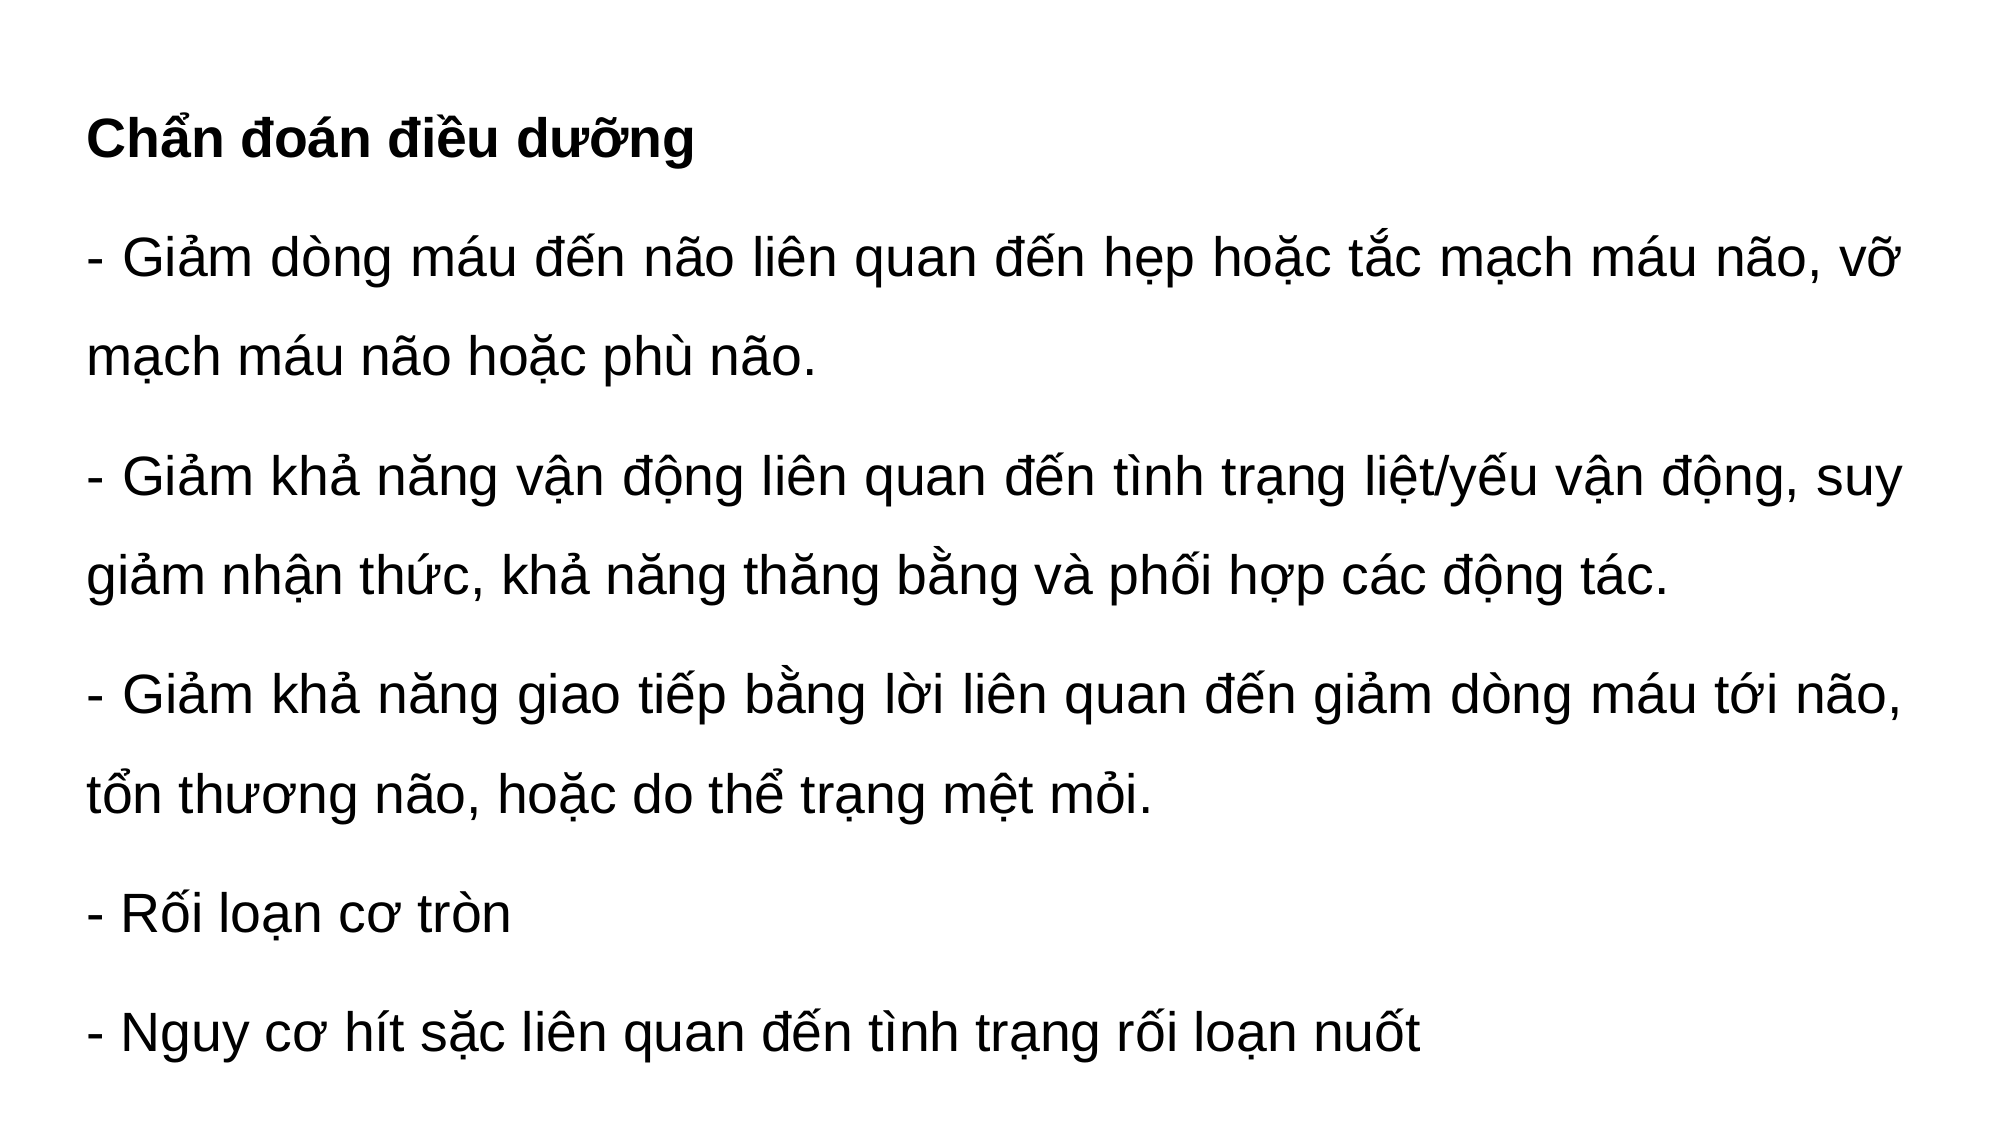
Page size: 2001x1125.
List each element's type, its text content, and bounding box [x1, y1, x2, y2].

list Chẩn đoán điều dưỡng - Giảm dòng máu đến não liên quan đến hẹp hoặc tắc mạch máu não, vỡ mạch máu não hoặc phù não. - Giảm khả năng vận động liên quan đến tình trạng liệt/yếu vận động, suy giảm nhận thức, khả năng thăng bằng và phối hợp các động tác. - Giảm khả năng giao tiếp bằng lời liên quan đến giảm dòng máu tới não, tổn thương não, hoặc do thể trạng mệt mỏi. - Rối loạn cơ tròn - Nguy cơ hít sặc liên quan đến tình trạng rối loạn nuốt [71, 61, 1920, 1075]
